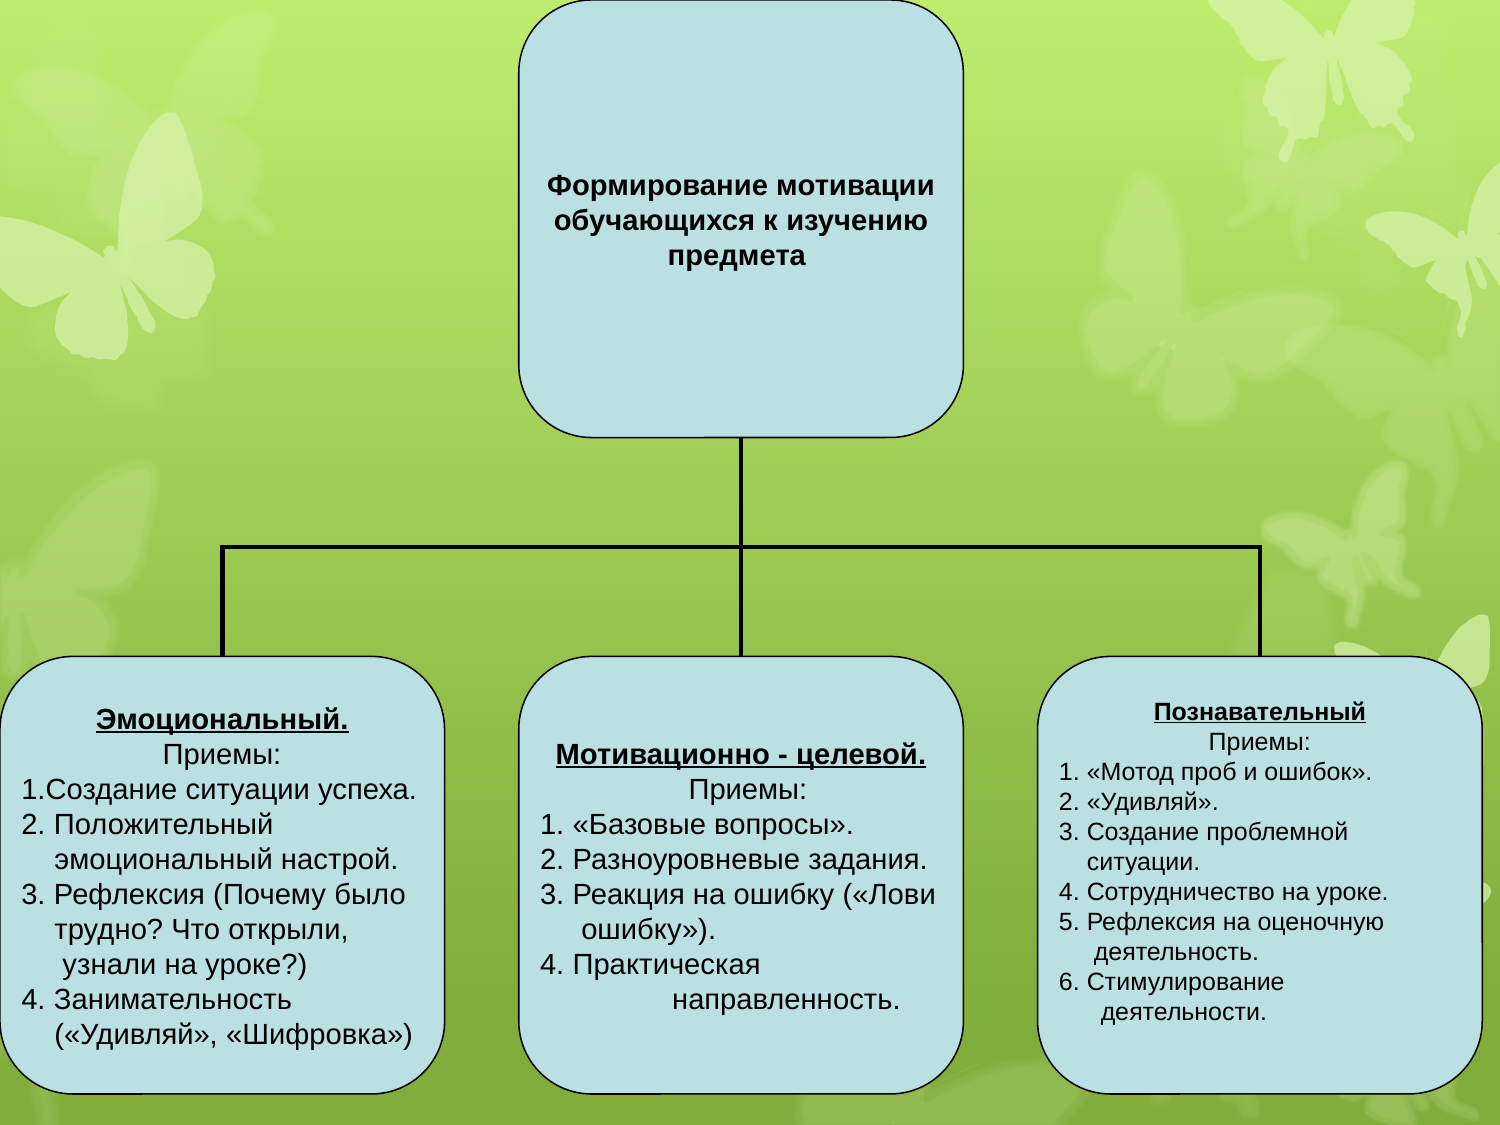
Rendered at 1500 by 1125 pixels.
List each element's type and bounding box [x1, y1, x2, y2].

text_box [0, 0, 1483, 1095]
